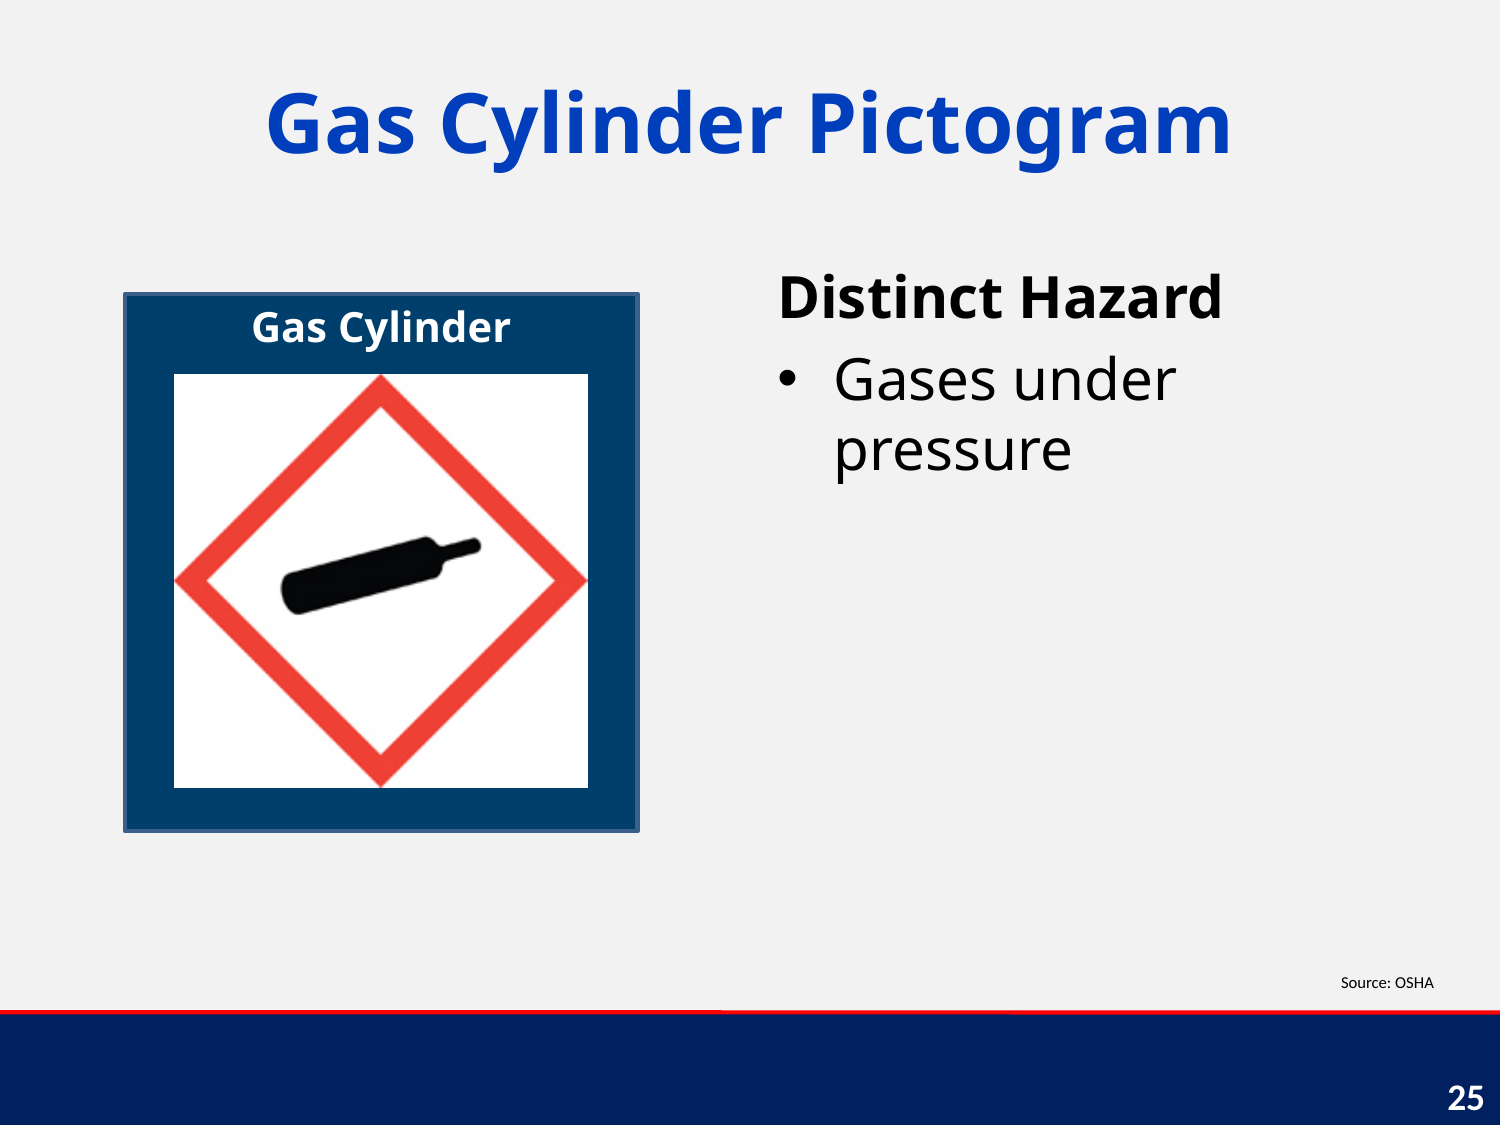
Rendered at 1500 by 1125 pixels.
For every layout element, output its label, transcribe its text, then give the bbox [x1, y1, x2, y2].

list Distinct Hazard Gases under pressure [762, 253, 1425, 873]
text_box Source: OSHA [1274, 964, 1450, 999]
slide_number 25 [1149, 1065, 1500, 1125]
text_box Gas Cylinder [123, 292, 640, 833]
picture [174, 374, 588, 788]
title Gas Cylinder Pictogram [75, 62, 1425, 188]
